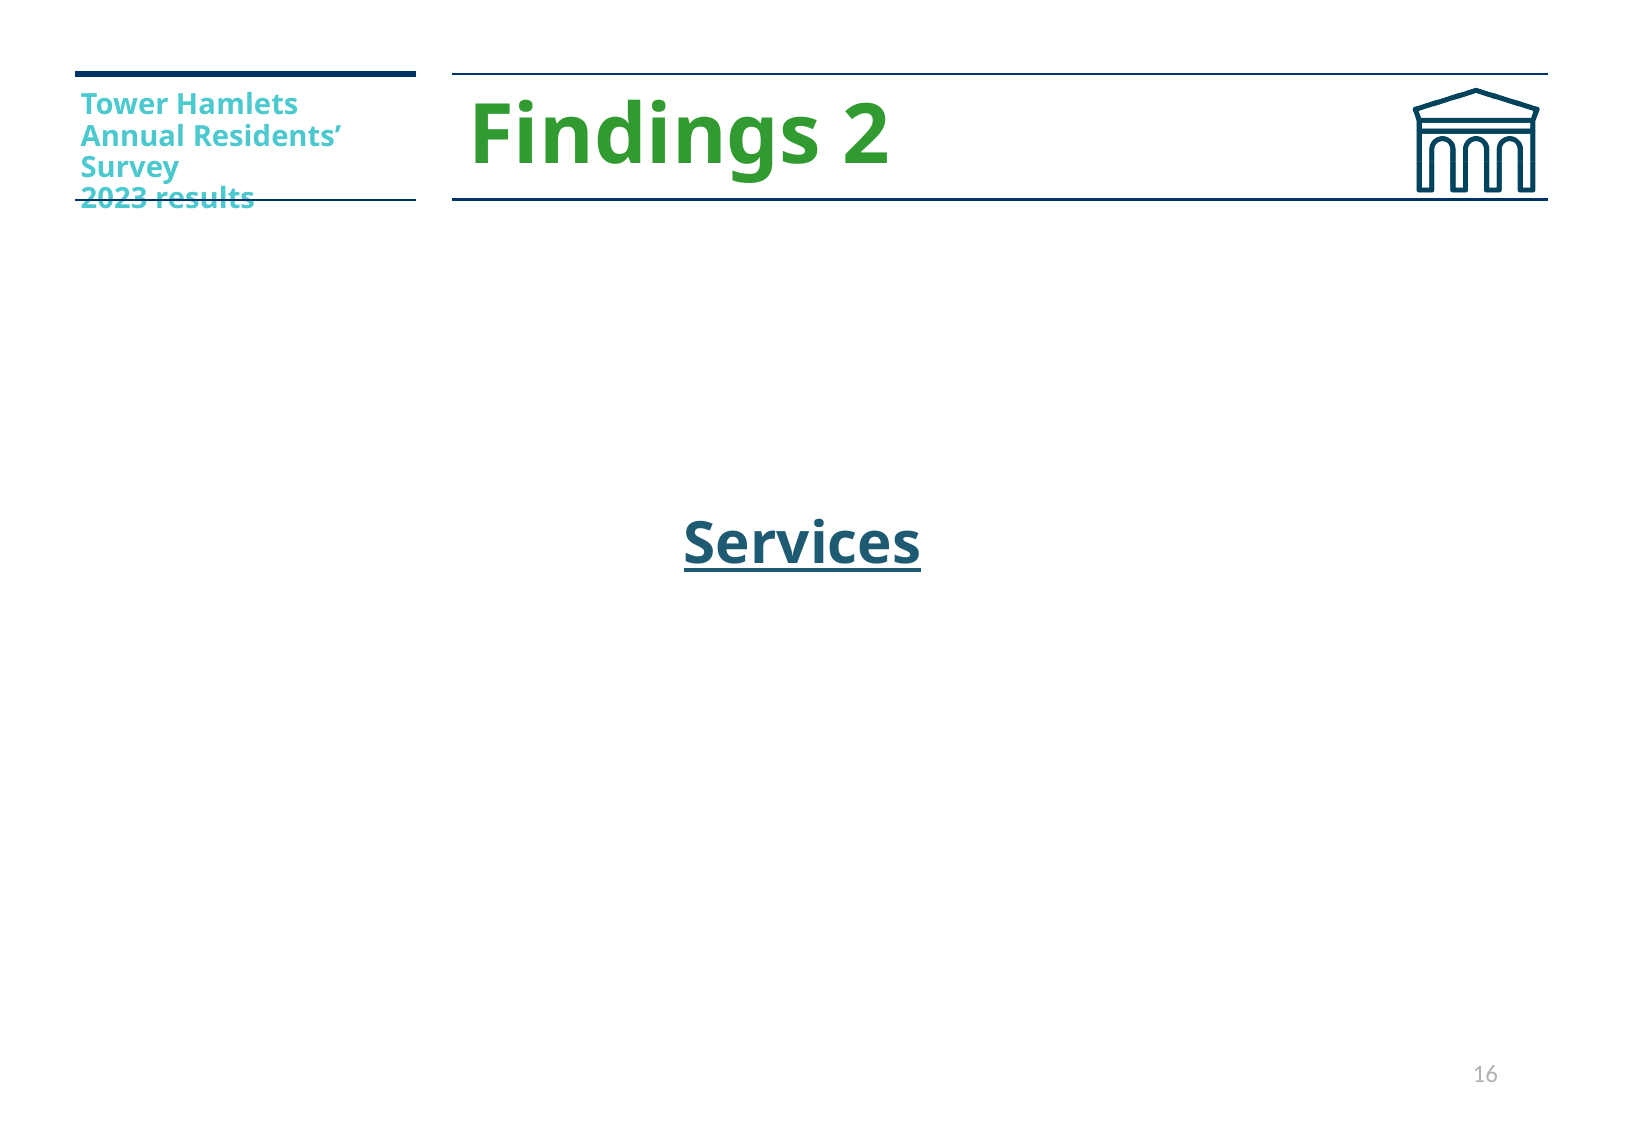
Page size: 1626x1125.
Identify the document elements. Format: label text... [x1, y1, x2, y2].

picture [1390, 71, 1549, 205]
title Findings 2 [455, 85, 1390, 197]
text_box Tower Hamlets Annual Residents’ Survey 2023 results [68, 83, 419, 192]
list Services [62, 226, 1543, 1016]
slide_number 16 [1147, 1042, 1514, 1103]
